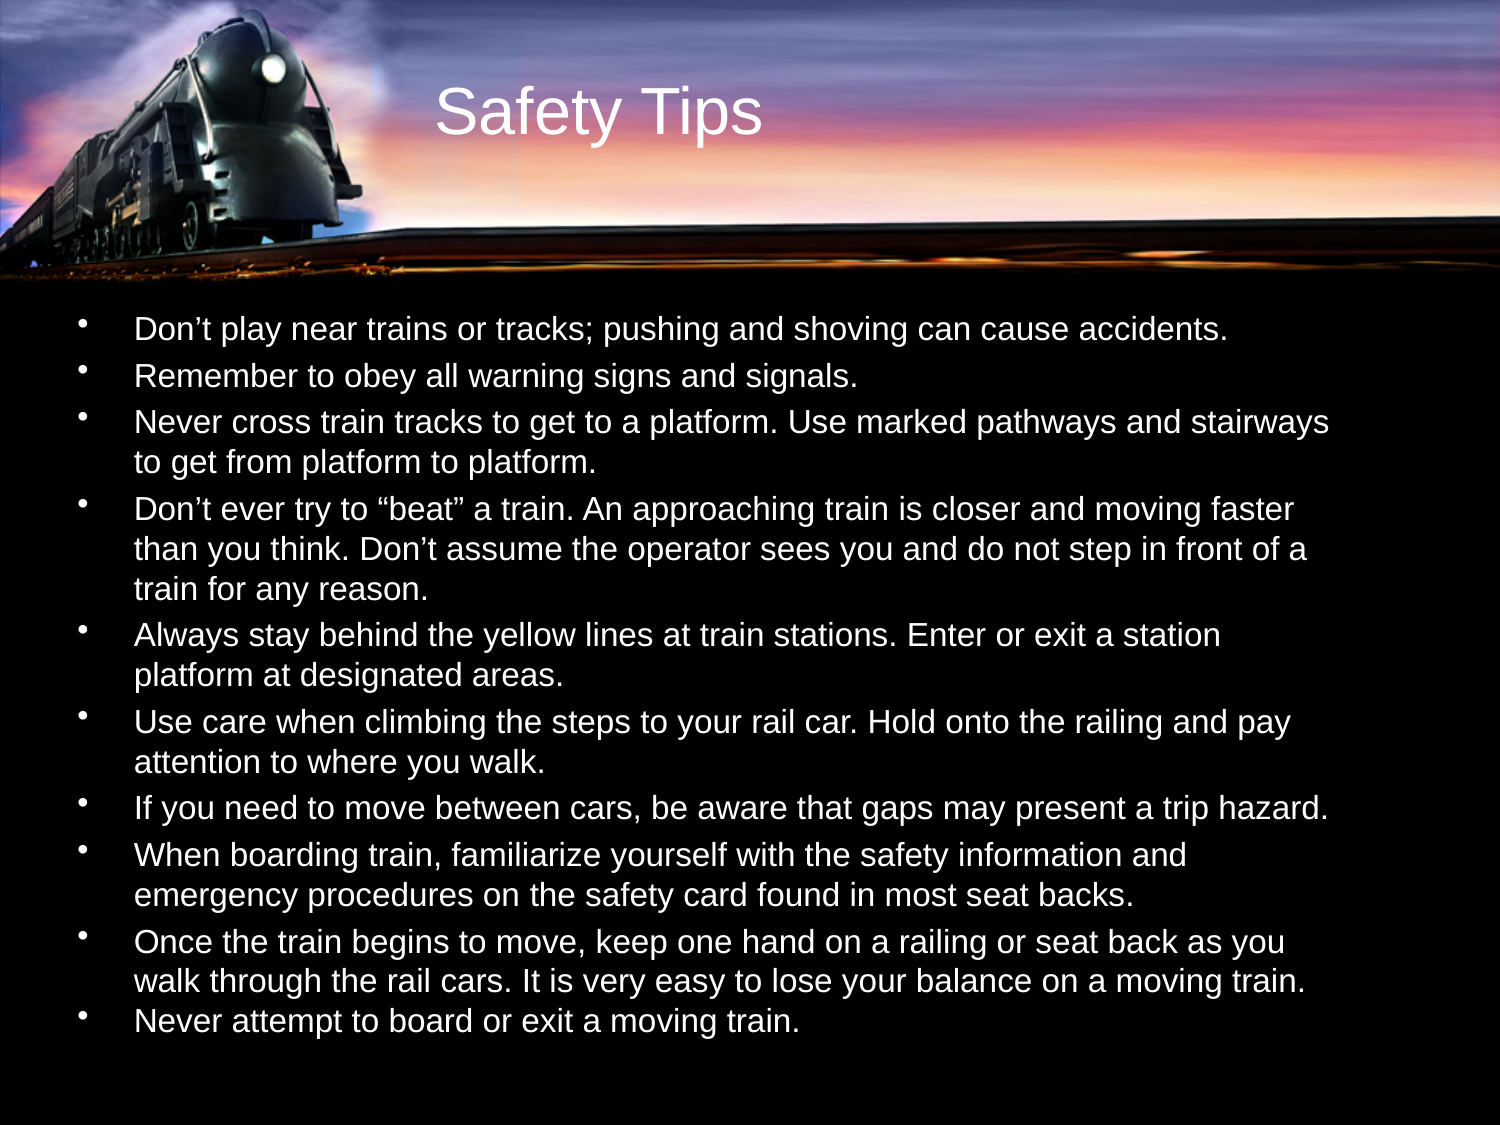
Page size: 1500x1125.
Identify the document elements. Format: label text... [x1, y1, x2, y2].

title Safety Tips [419, 66, 1471, 150]
list Don’t play near trains or tracks; pushing and shoving can cause accidents. Remember to obey all warning signs and signals. Never cross train tracks to get to a platform. Use marked pathways and stairways to get from platform to platform. Don’t ever try to “beat” a train. An approaching train is closer and moving faster than you think. Don’t assume the operator sees you and do not step in front of a train for any reason. Always stay behind the yellow lines at train stations. Enter or exit a station platform at designated areas. Use care when climbing the steps to your rail car. Hold onto the railing and pay attention to where you walk. If you need to move between cars, be aware that gaps may present a trip hazard. When boarding train, familiarize yourself with the safety information and emergency procedures on the safety card found in most seat backs. Once the train begins to move, keep one hand on a railing or seat back as you walk through the rail cars. It is very easy to lose your balance on a moving train. Never attempt to board or exit a moving train. [62, 299, 1365, 1059]
picture [0, 0, 1500, 1125]
